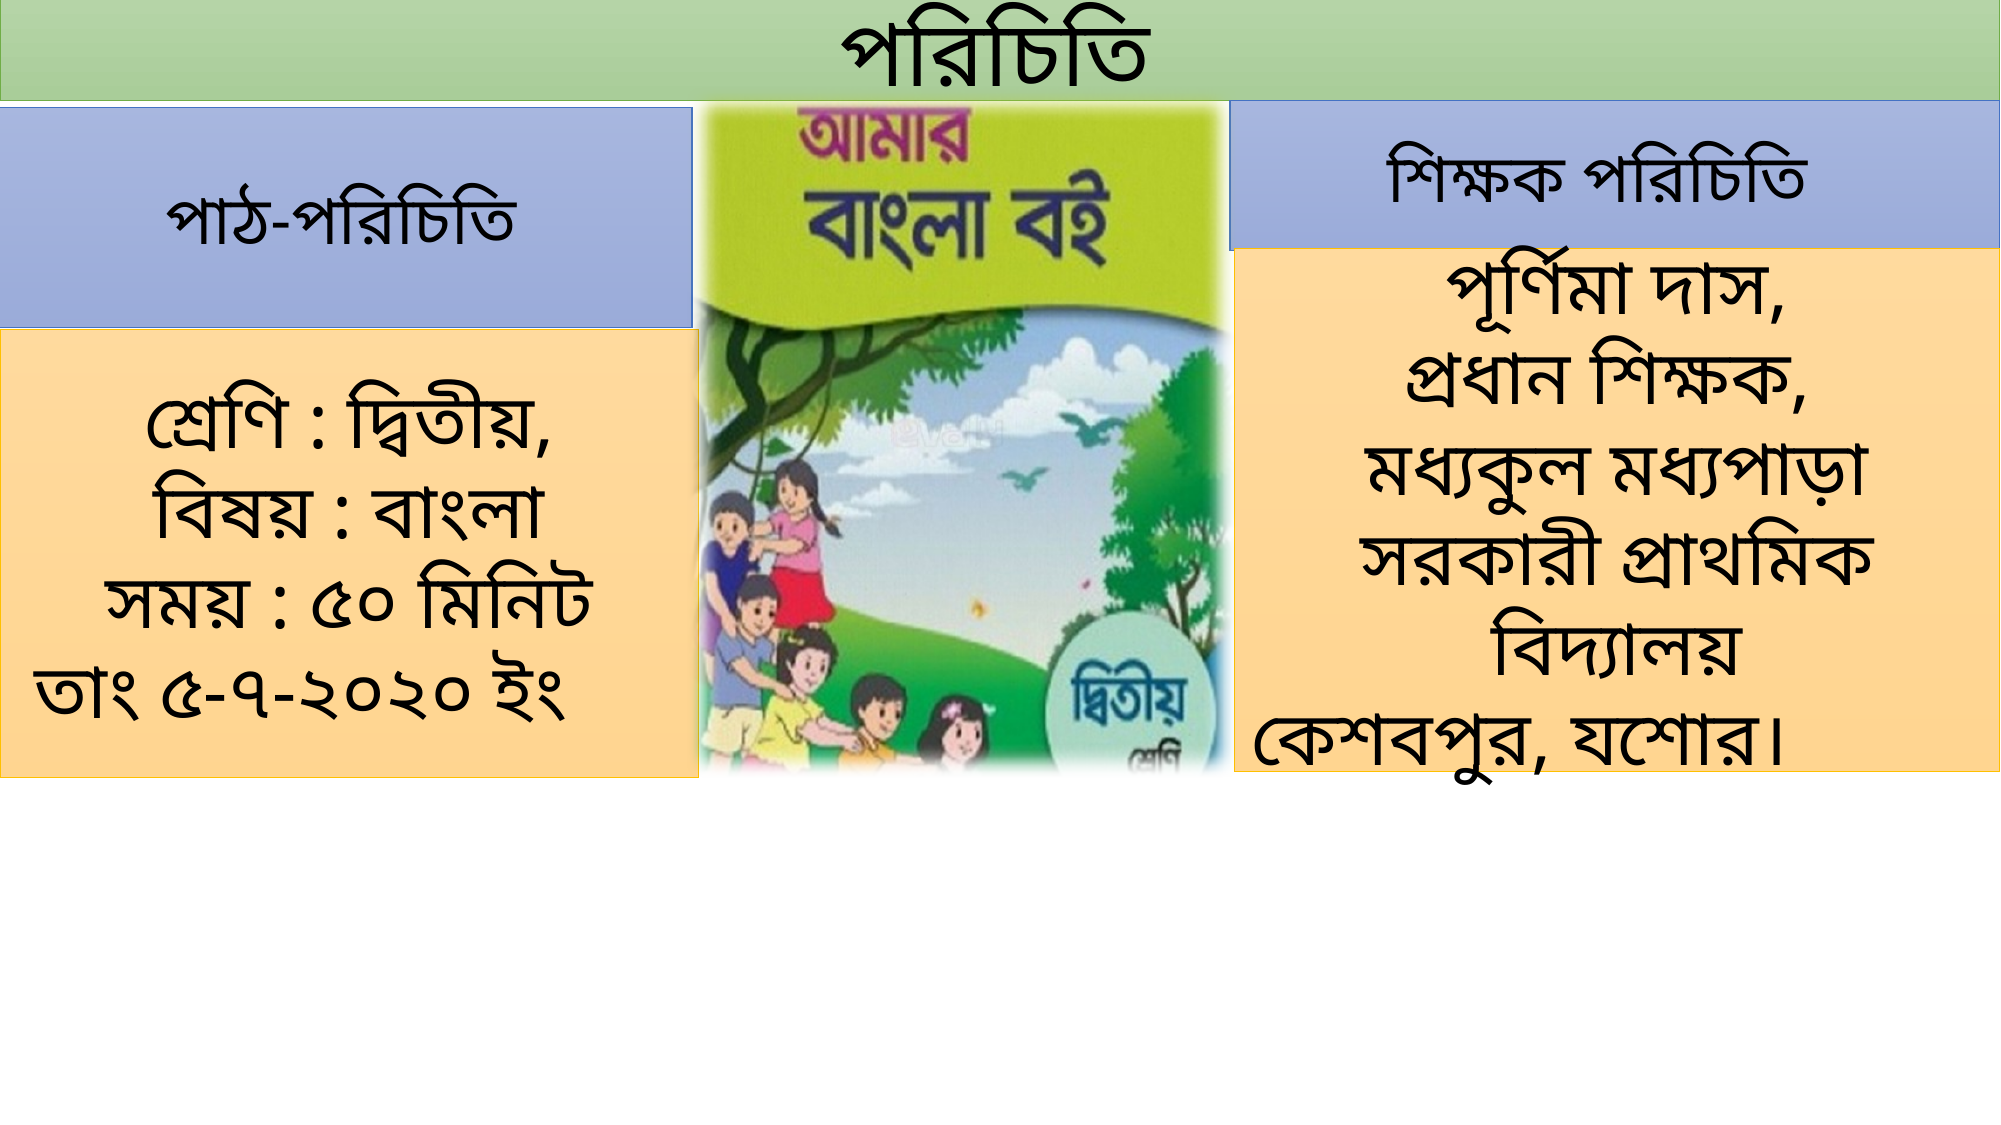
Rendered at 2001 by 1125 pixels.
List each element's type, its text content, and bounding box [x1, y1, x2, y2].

text_box পাঠ-পরিচিতি [0, 107, 687, 328]
text_box পরিচিতি [0, 0, 2000, 101]
text_box শ্রেণি : দ্বিতীয়, বিষয় : বাংলা সময় : ৫০ মিনিট তাং ৫-৭-২০২০ ইং [0, 329, 687, 778]
text_box পূর্ণিমা দাস, প্রধান শিক্ষক, মধ্যকুল মধ্যপাড়া সরকারী প্রাথমিক বিদ্যালয় কেশবপুর, যশোর। [1237, 248, 2000, 772]
picture [687, 87, 1237, 778]
text_box শিক্ষক পরিচিতি [1237, 100, 2000, 248]
